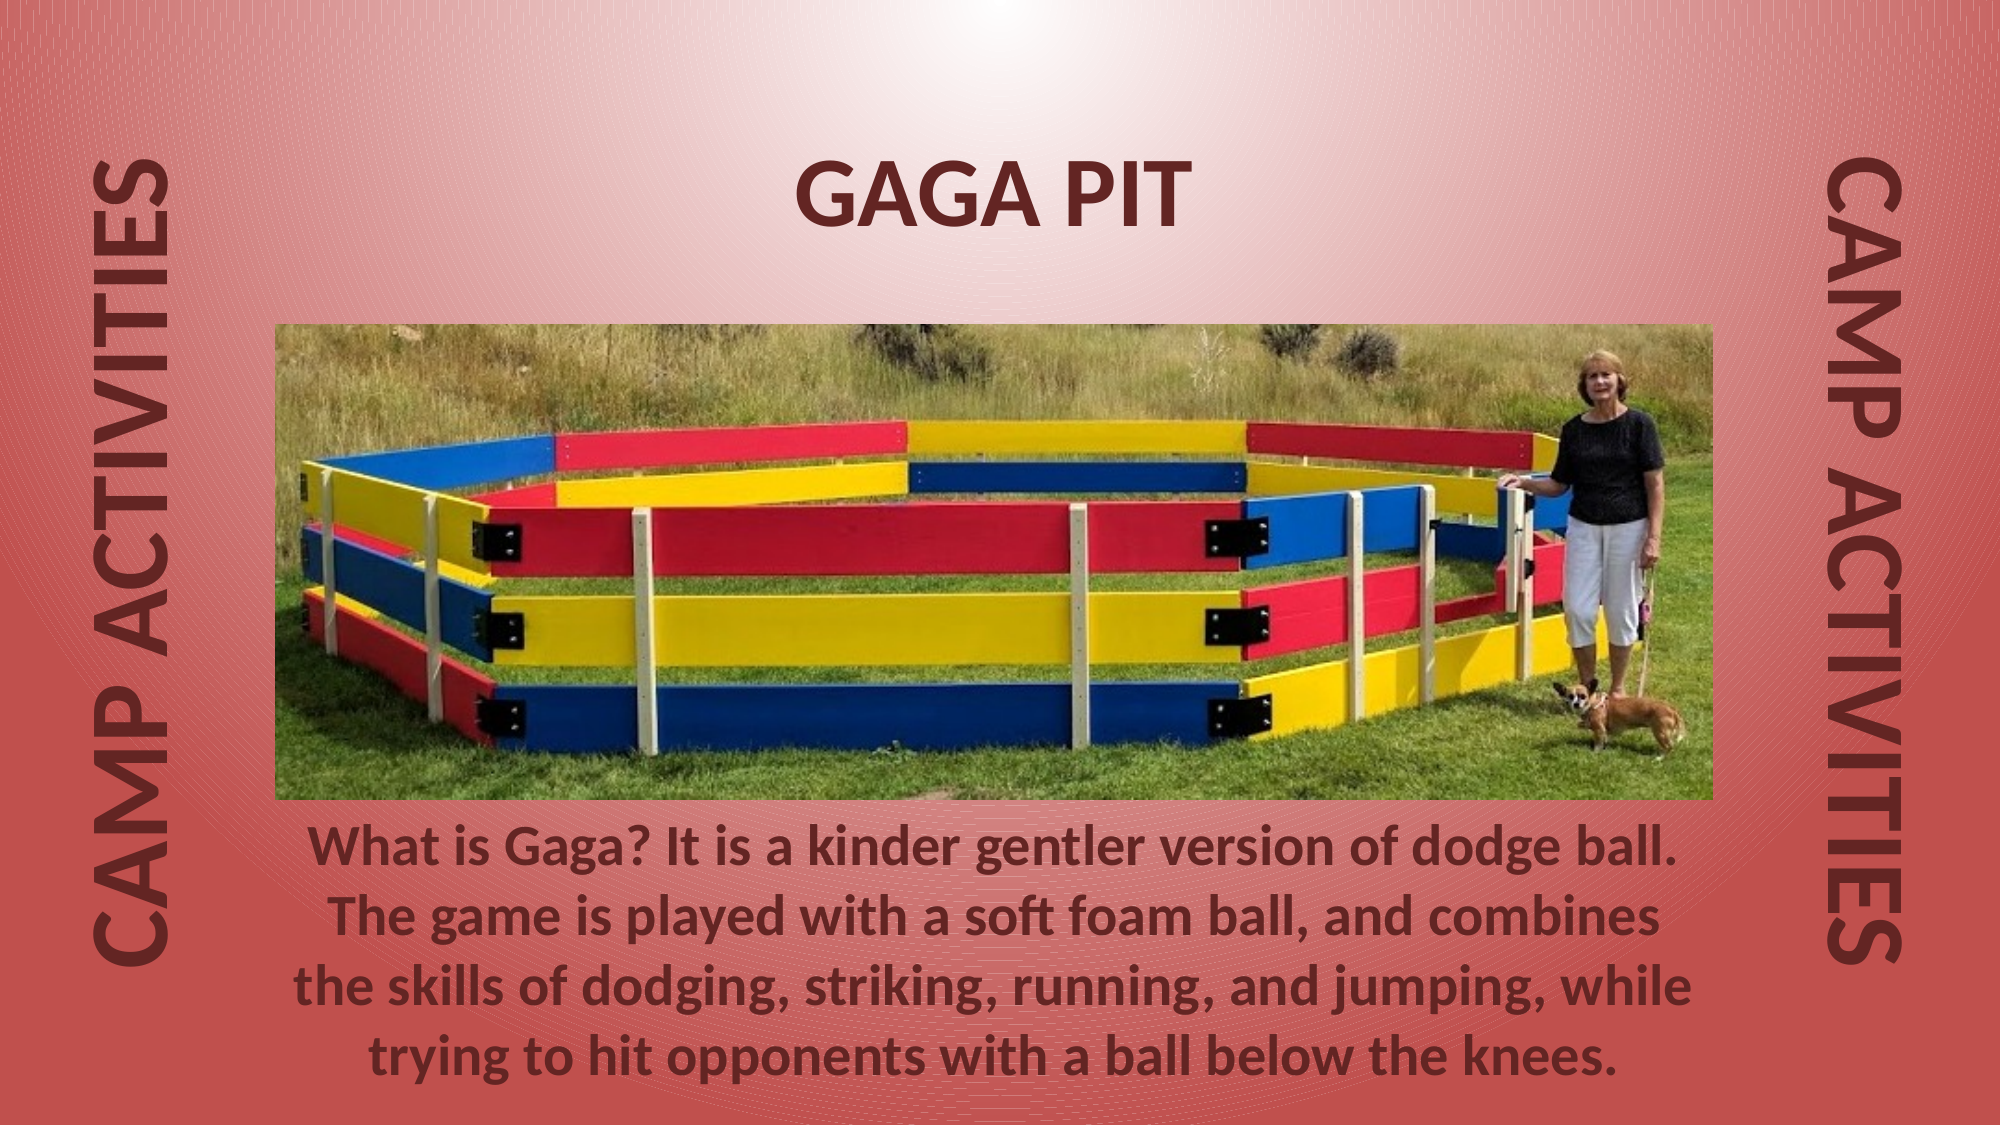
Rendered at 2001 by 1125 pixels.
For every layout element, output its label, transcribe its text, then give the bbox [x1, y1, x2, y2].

text_box CAMP ACTIVITIES [47, 140, 198, 985]
text_box CAMP ACTIVITIES [1789, 144, 1956, 981]
text_box GAGA PIT [779, 119, 1209, 255]
text_box What is Gaga? It is a kinder gentler version of dodge ball. The game is played with a soft foam ball, and combines the skills of dodging, striking, running, and jumping, while trying to hit opponents with a ball below the knees. [275, 808, 1713, 1095]
picture [275, 324, 1713, 801]
